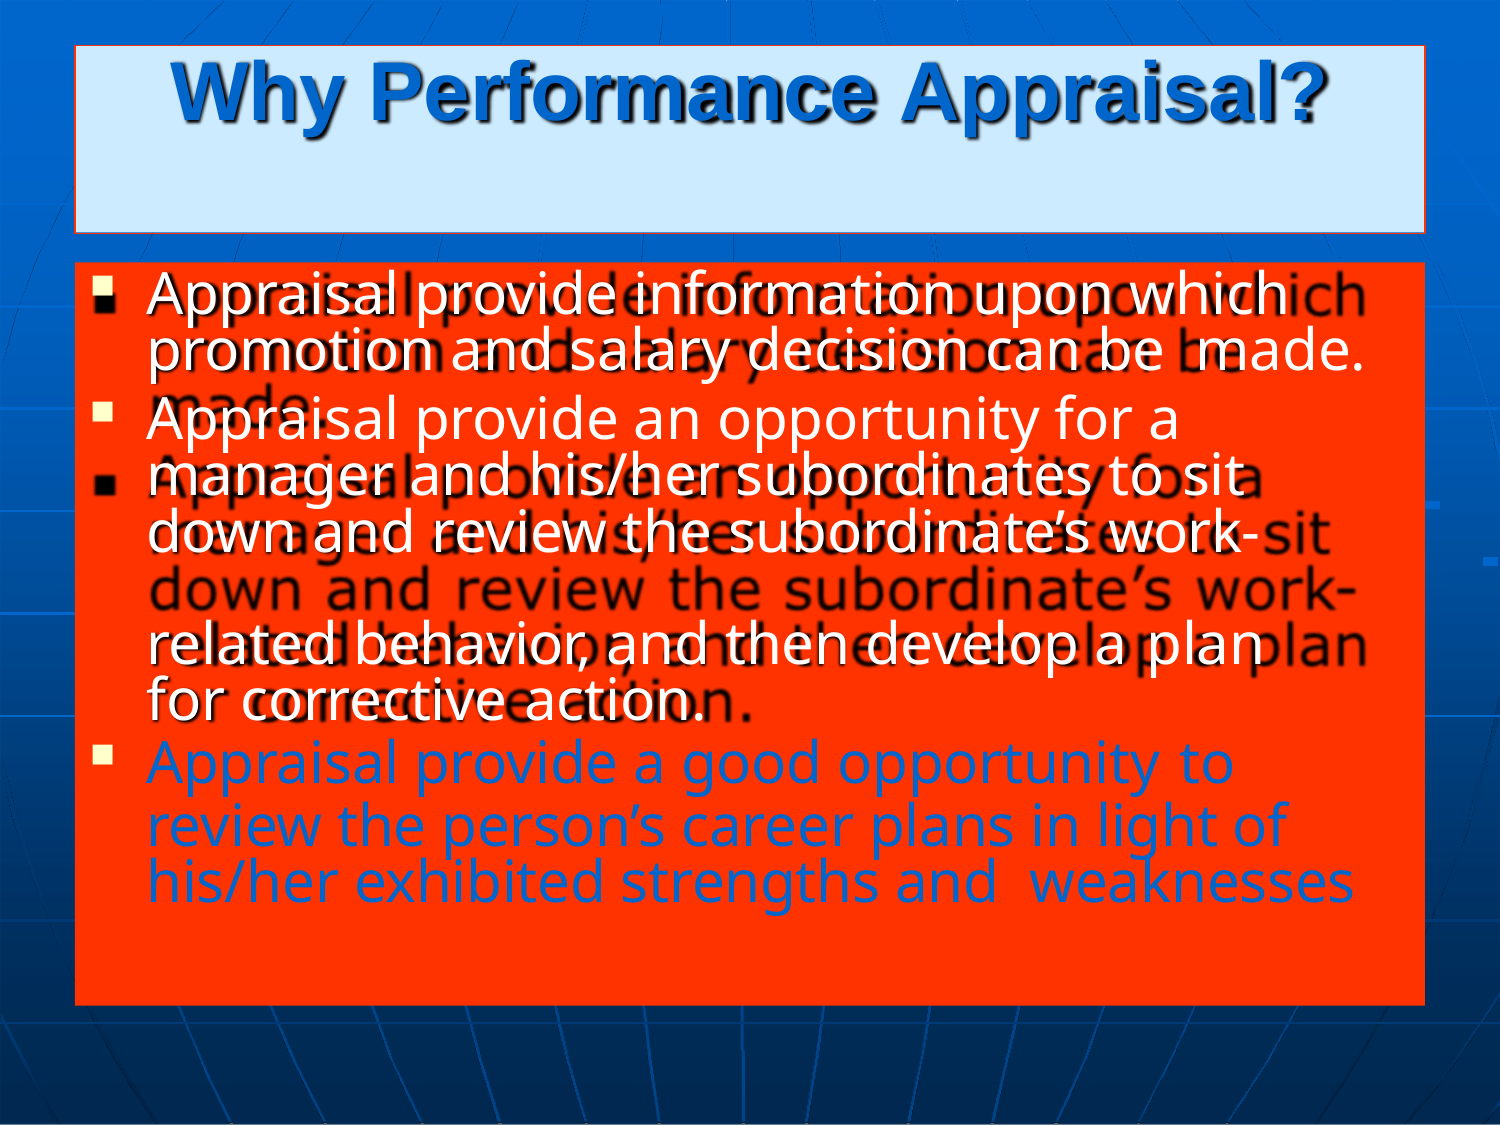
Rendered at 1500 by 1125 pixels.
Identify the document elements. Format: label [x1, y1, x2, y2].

text_box [68, 236, 1429, 1006]
text_box [109, 530, 1430, 774]
text_box [74, 12, 1426, 233]
text_box [0, 0, 1500, 1125]
